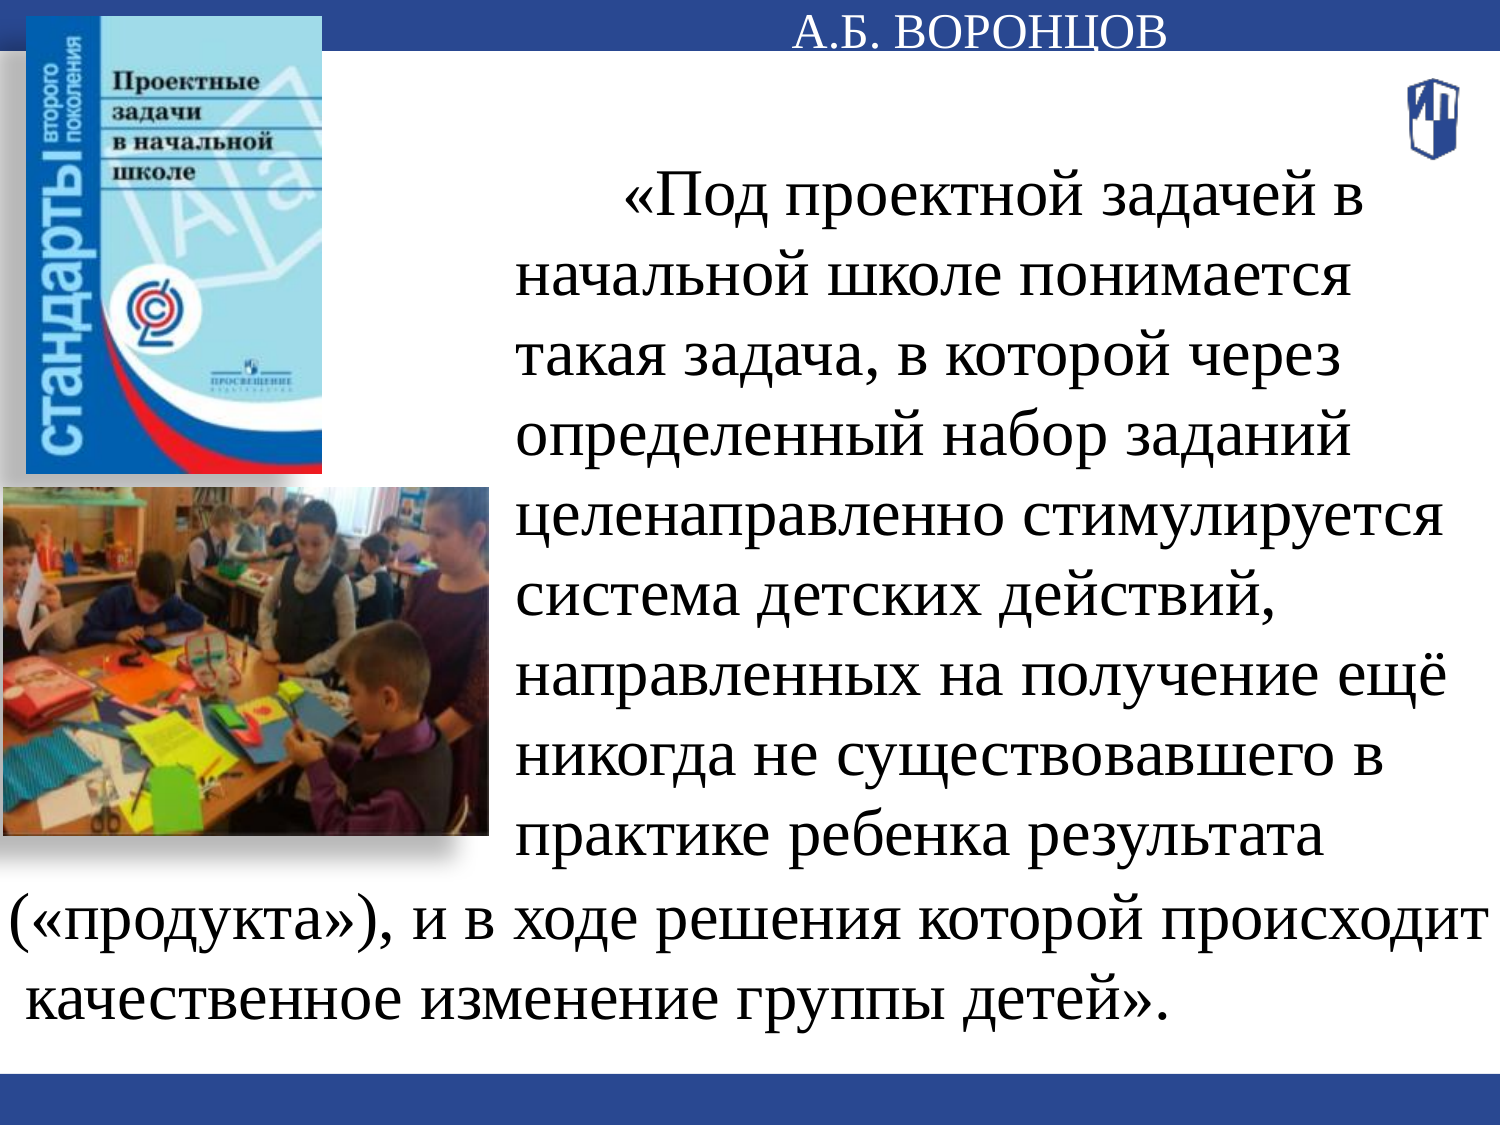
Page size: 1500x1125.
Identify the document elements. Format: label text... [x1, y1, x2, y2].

picture [1400, 78, 1466, 141]
text_box «Под проектной задачей в начальной школе понимается такая задача, в которой через определенный набор заданий целенаправленно стимулируется система детских действий, направленных на получение ещё никогда не существовавшего в практике ребенка результата [498, 141, 1500, 865]
text_box («продукта»), и в ходе решения которой происходит качественное изменение группы детей». [0, 865, 1500, 1120]
text_box А.Б. ВОРОНЦОВ [0, 0, 1500, 67]
picture [2, 487, 489, 836]
picture [26, 15, 323, 475]
